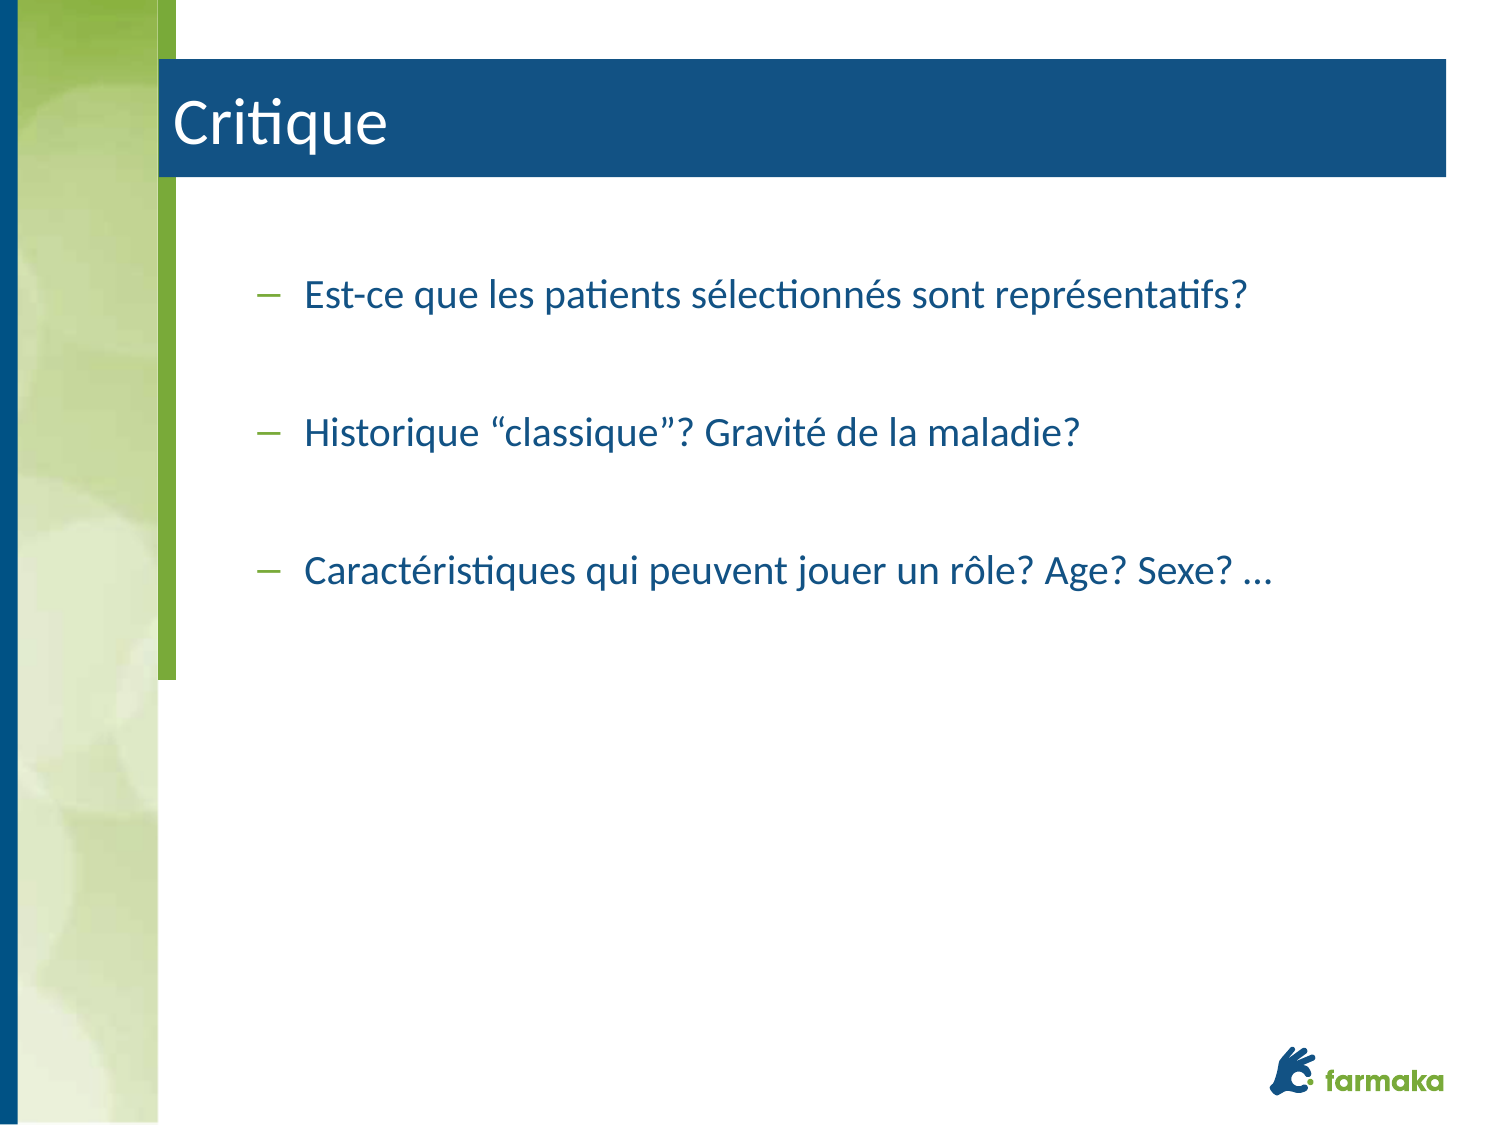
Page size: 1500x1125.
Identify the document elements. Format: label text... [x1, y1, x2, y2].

picture [18, 0, 1500, 1125]
title Critique [158, 59, 1447, 178]
list Est-ce que les patients sélectionnés sont représentatifs? Historique “classique”? Gravité de la maladie? Caractéristiques qui peuvent jouer un rôle? Age? Sexe? … [158, 243, 1447, 1012]
